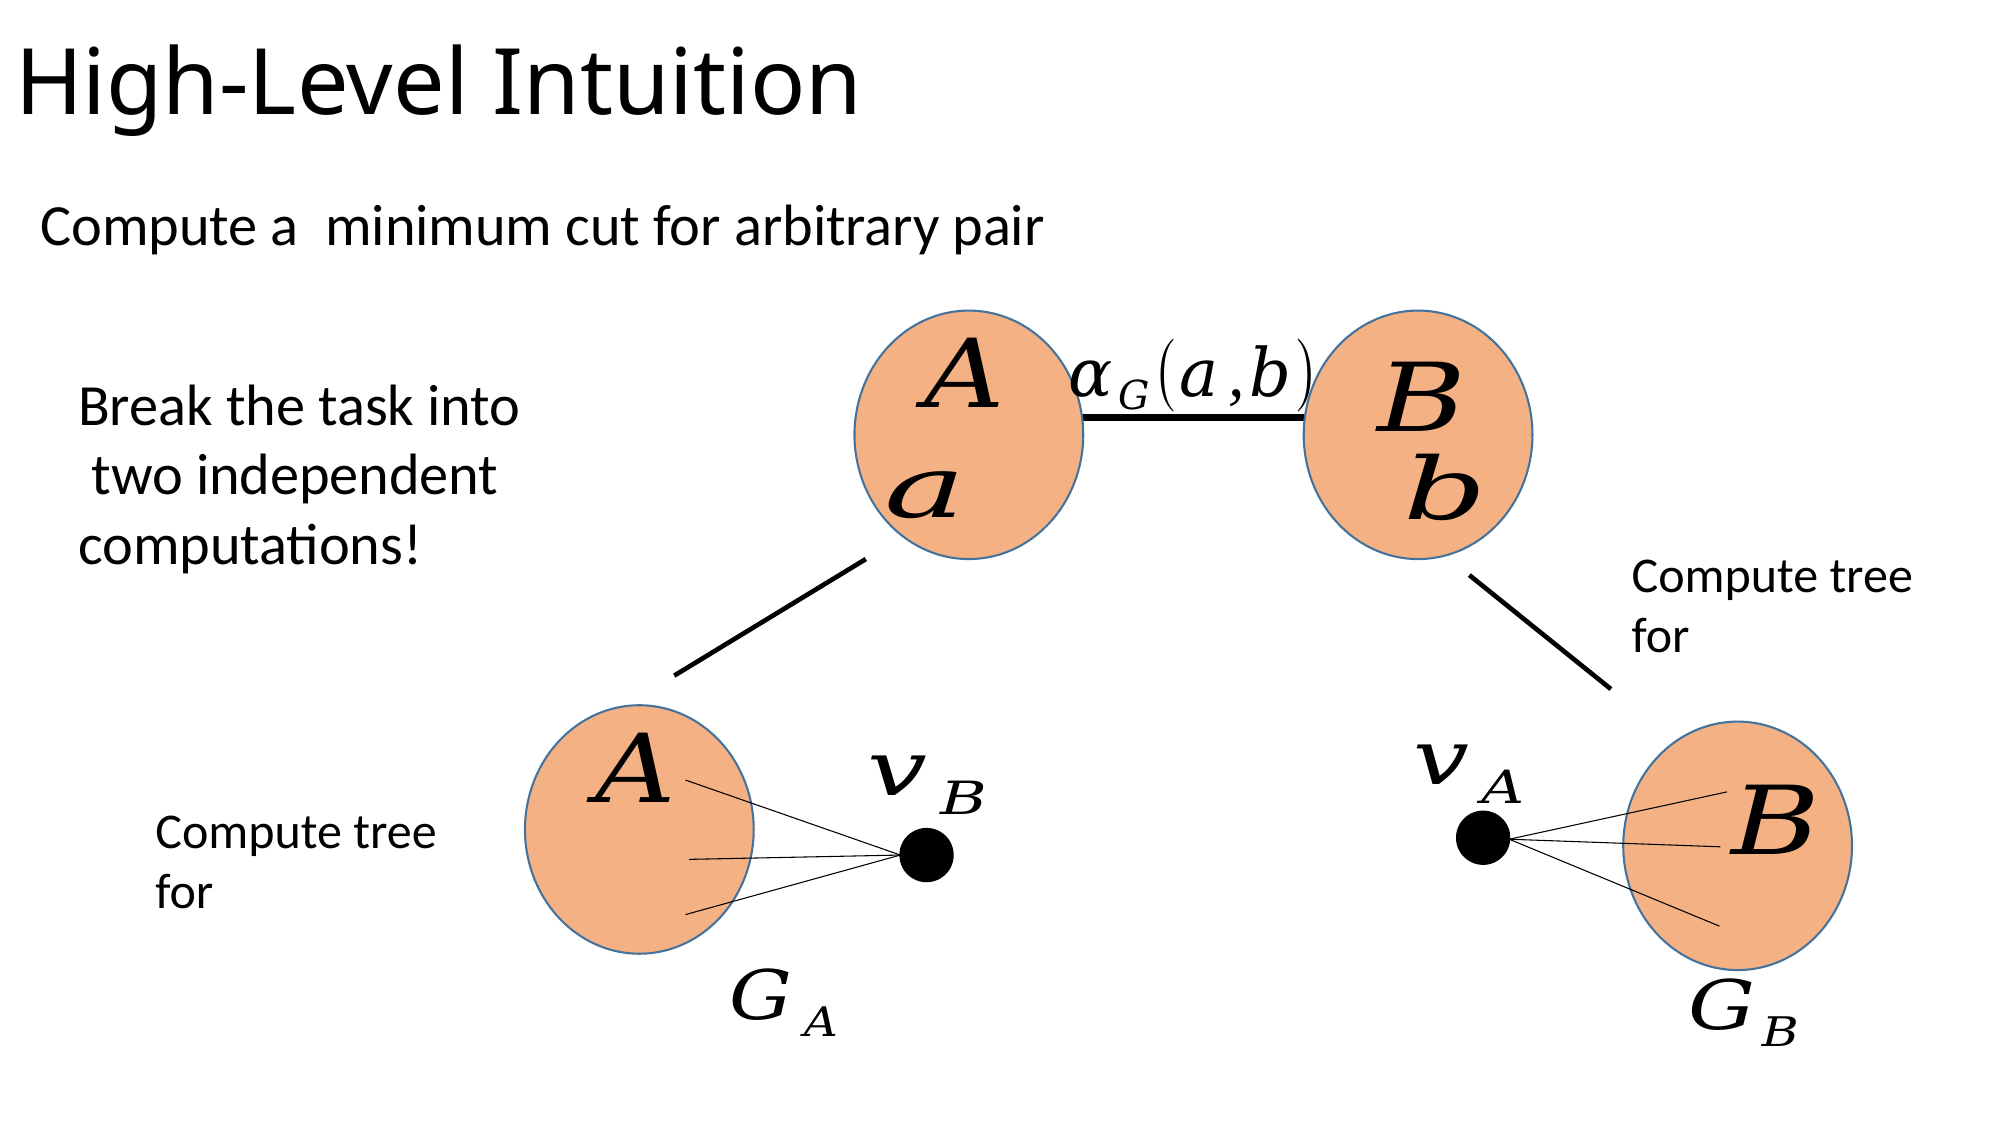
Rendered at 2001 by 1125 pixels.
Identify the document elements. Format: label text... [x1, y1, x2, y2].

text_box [685, 855, 901, 915]
text_box [523, 704, 746, 955]
text_box [1637, 720, 1854, 972]
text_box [1456, 784, 1724, 919]
text_box [1302, 309, 1534, 561]
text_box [674, 558, 866, 676]
text_box Break the task into two independent computations! [63, 359, 536, 584]
text_box [901, 827, 954, 883]
title High-Level Intuition [0, 0, 1725, 194]
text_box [685, 780, 901, 855]
text_box [853, 309, 1085, 561]
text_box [1469, 575, 1611, 690]
